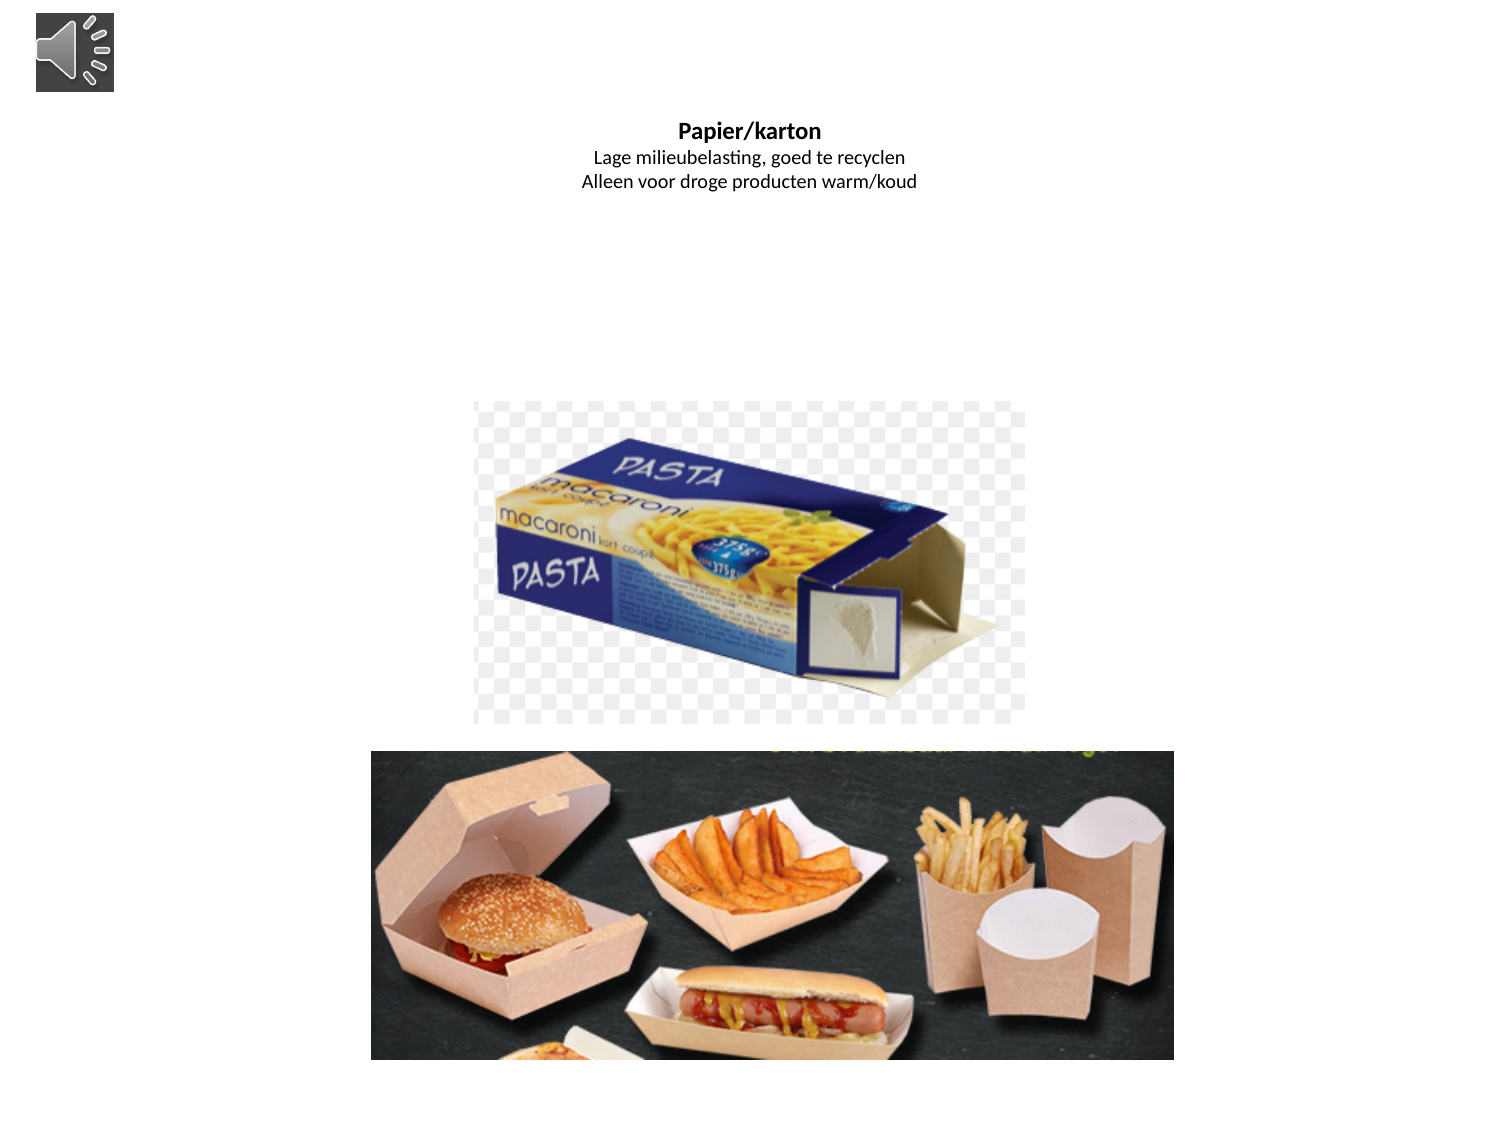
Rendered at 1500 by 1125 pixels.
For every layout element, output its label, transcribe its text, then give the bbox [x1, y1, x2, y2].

picture [371, 751, 1174, 1060]
title Papier/karton Lage milieubelasting, goed te recyclen Alleen voor droge producten warm/koud [75, 45, 1425, 233]
picture [474, 401, 1026, 724]
picture [34, 12, 116, 93]
